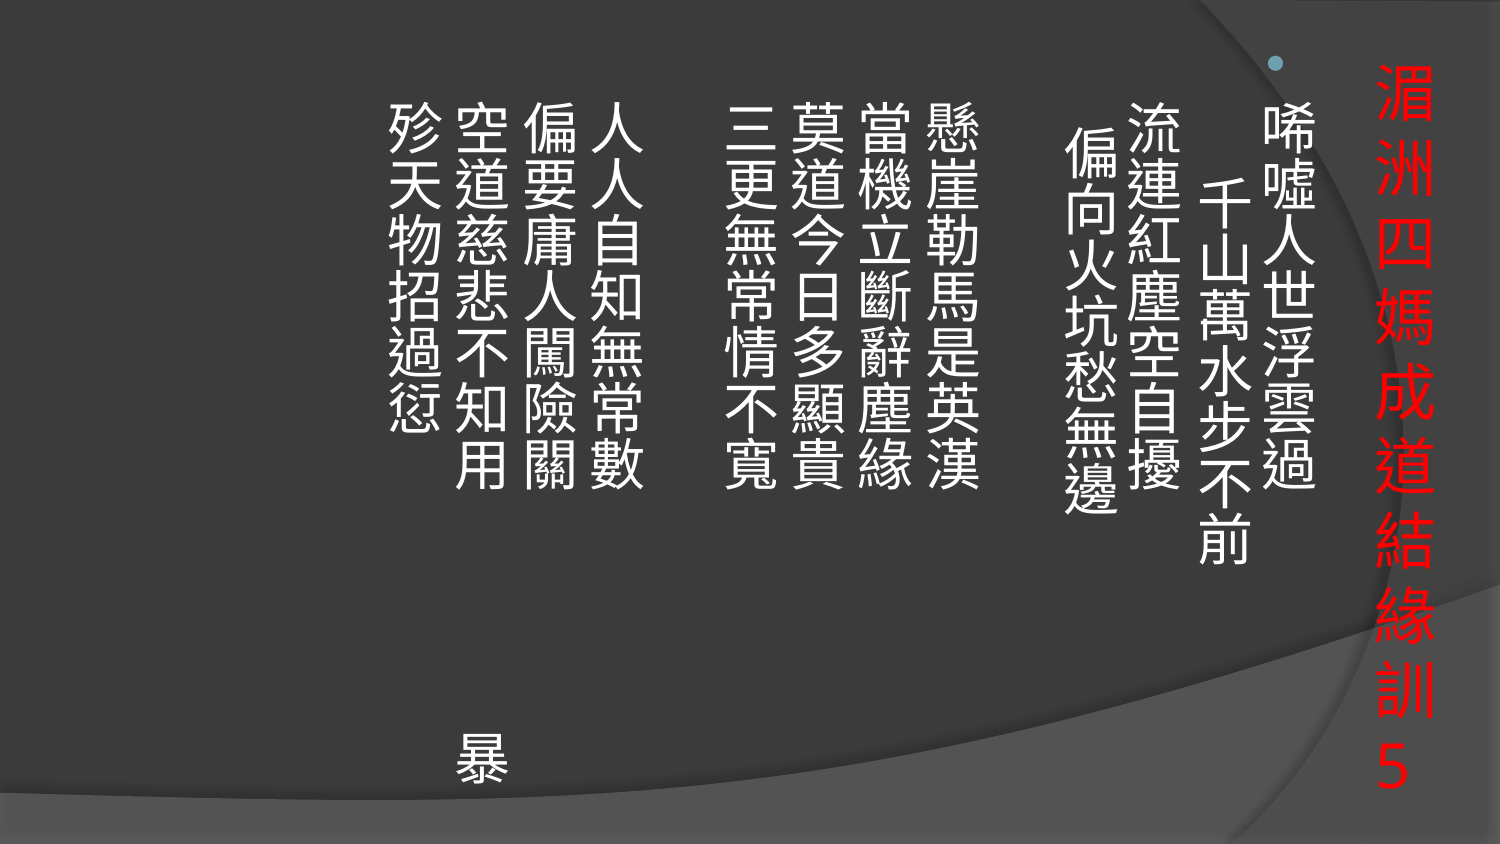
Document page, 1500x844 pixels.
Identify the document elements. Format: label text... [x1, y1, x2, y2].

list 唏噓人世浮雲過 千山萬水步不前 流連紅塵空自擾 偏向火坑愁無邊 懸崖勒馬是英漢 當機立斷辭塵緣 莫道今日多顯貴 三更無常情不寬 人人自知無常數 偏要庸人闖險關 空道慈悲不知用 暴殄天物招過愆 [29, 33, 1329, 812]
title 湄洲四媽成道結緣訓5 [1352, 43, 1473, 812]
